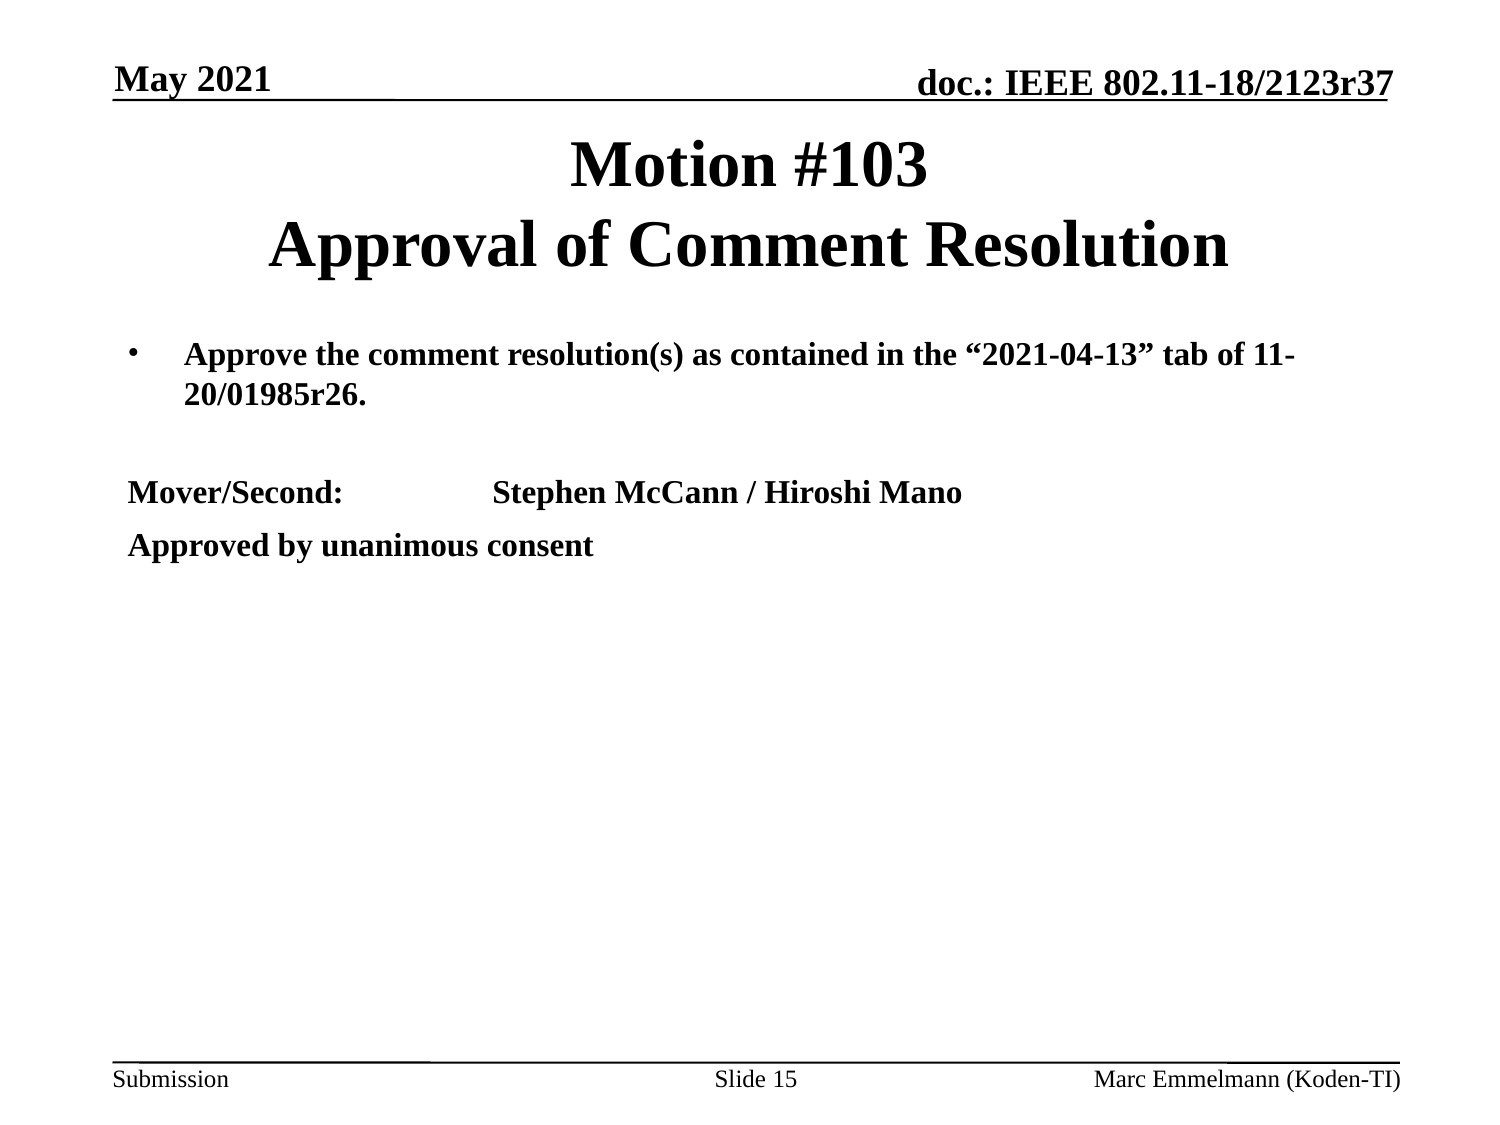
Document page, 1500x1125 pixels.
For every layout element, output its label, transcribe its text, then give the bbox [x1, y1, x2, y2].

list Approve the comment resolution(s) as contained in the “2021-04-13” tab of 11-20/01985r26. Mover/Second: Stephen McCann / Hiroshi Mano Approved by unanimous consent [112, 324, 1388, 1000]
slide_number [114, 54, 423, 100]
footer Marc Emmelmann (Koden-TI) [878, 1061, 1402, 1093]
title Motion #103 Approval of Comment Resolution [112, 112, 1388, 288]
slide_number Slide 15 [712, 1061, 800, 1123]
